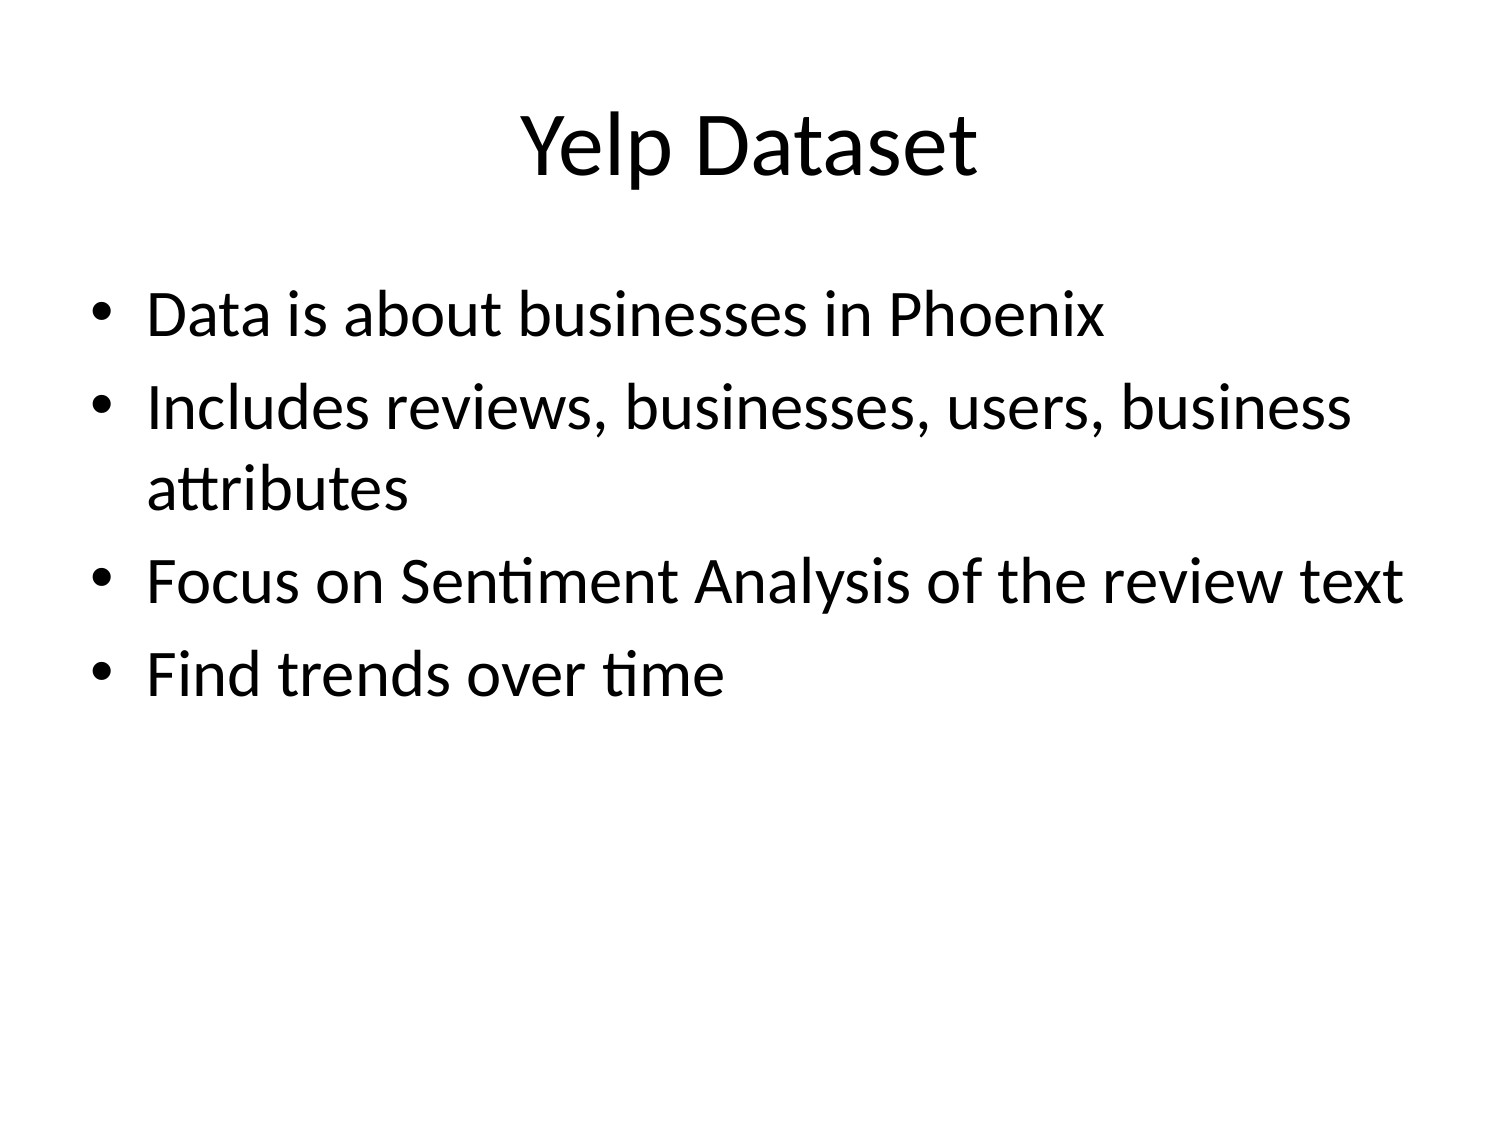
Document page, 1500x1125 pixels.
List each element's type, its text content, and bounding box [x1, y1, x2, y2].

title Yelp Dataset [75, 45, 1425, 233]
list Data is about businesses in Phoenix Includes reviews, businesses, users, business attributes Focus on Sentiment Analysis of the review text Find trends over time [75, 262, 1425, 1005]
